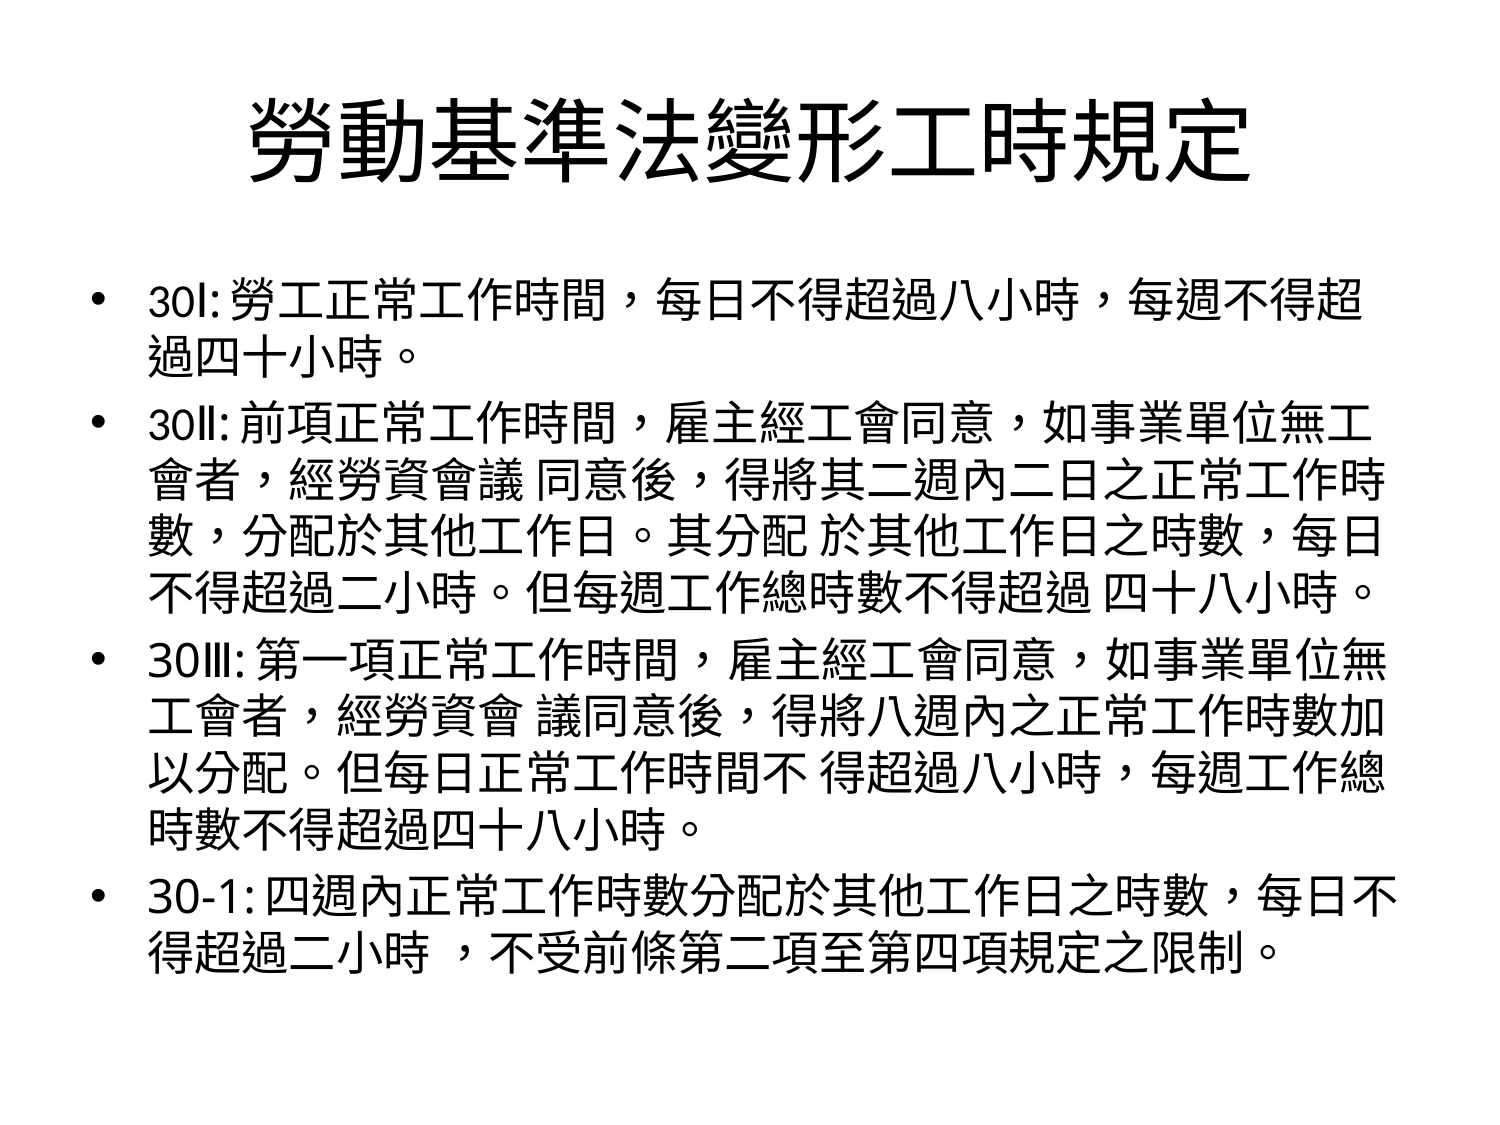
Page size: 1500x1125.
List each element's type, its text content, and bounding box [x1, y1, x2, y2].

title 勞動基準法變形工時規定 [75, 45, 1425, 233]
list 30Ⅰ:勞工正常工作時間，每日不得超過八小時，每週不得超過四十小時。 30Ⅱ:前項正常工作時間，雇主經工會同意，如事業單位無工會者，經勞資會議 同意後，得將其二週內二日之正常工作時數，分配於其他工作日。其分配 於其他工作日之時數，每日不得超過二小時。但每週工作總時數不得超過 四十八小時。 30Ⅲ:第一項正常工作時間，雇主經工會同意，如事業單位無工會者，經勞資會 議同意後，得將八週內之正常工作時數加以分配。但每日正常工作時間不 得超過八小時，每週工作總時數不得超過四十八小時。 30-1:四週內正常工作時數分配於其他工作日之時數，每日不得超過二小時 ，不受前條第二項至第四項規定之限制。 [75, 262, 1425, 1005]
